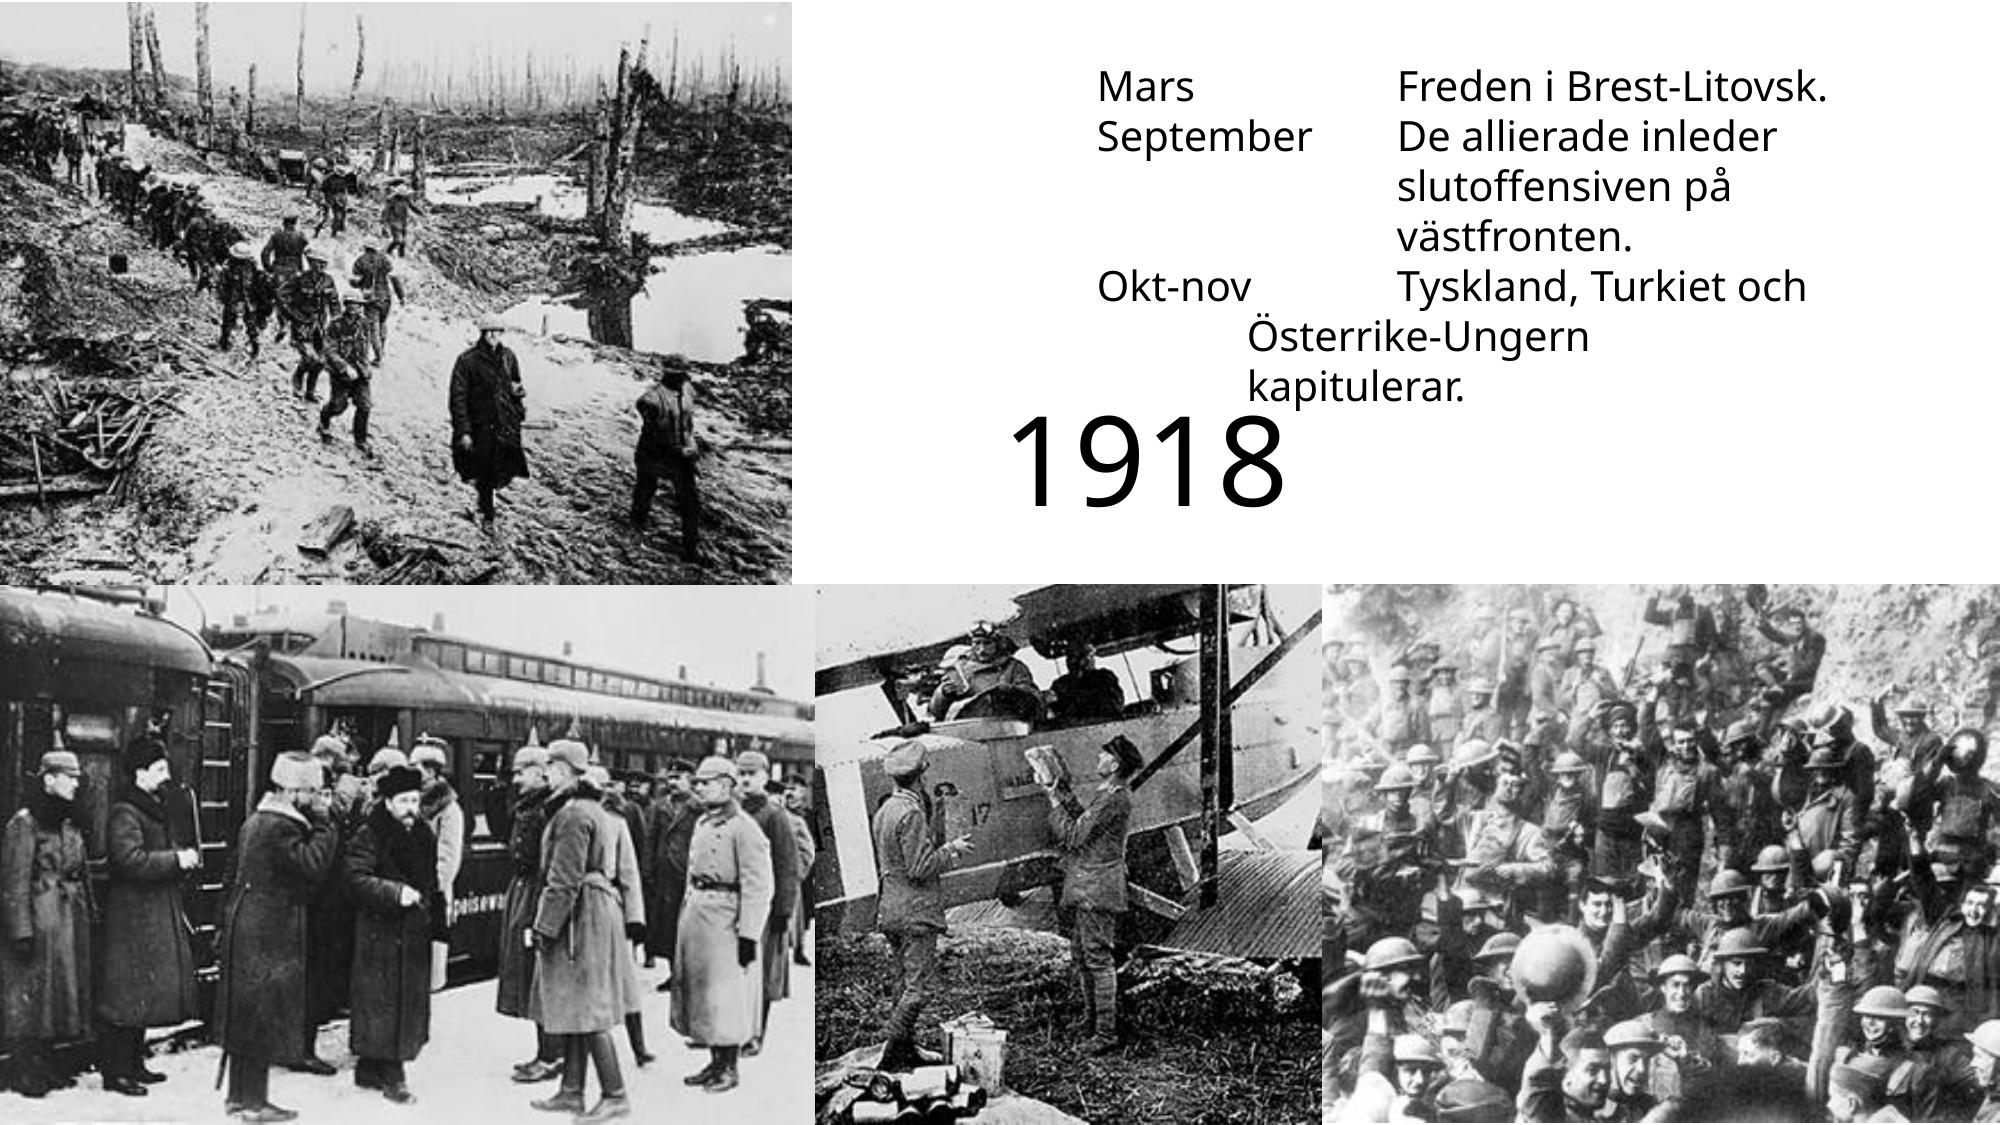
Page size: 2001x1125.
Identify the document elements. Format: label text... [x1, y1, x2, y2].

text_box Mars Freden i Brest-Litovsk. September De allierade inleder slutoffensiven på västfronten. Okt-nov Tyskland, Turkiet och Österrike-Ungern kapitulerar. [1082, 2, 2000, 418]
picture [0, 2, 2000, 1125]
text_box 1918 [987, 373, 1365, 539]
